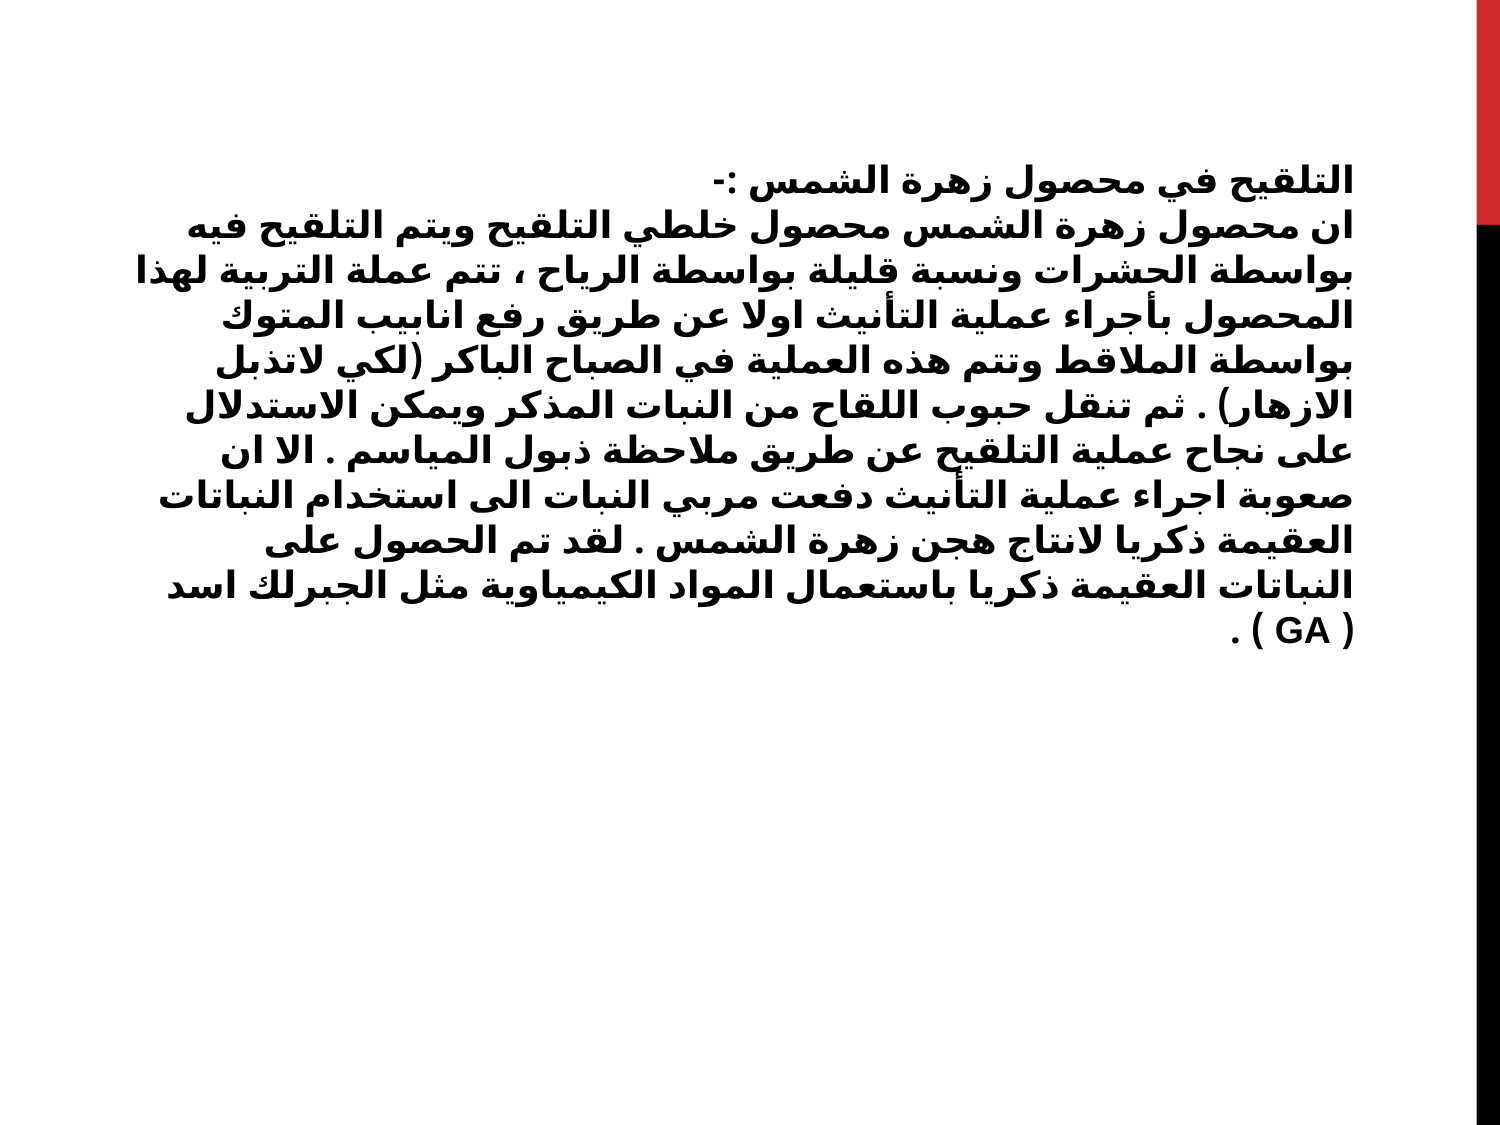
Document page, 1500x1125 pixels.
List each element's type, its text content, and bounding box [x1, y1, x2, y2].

text_box التلقيح في محصول زهرة الشمس :- ان محصول زهرة الشمس محصول خلطي التلقيح ويتم التلقيح فيه بواسطة الحشرات ونسبة قليلة بواسطة الرياح ، تتم عملة التربية لهذا المحصول بأجراء عملية التأنيث اولا عن طريق رفع انابيب المتوك بواسطة الملاقط وتتم هذه العملية في الصباح الباكر (لكي لاتذبل الازهار) . ثم تنقل حبوب اللقاح من النبات المذكر ويمكن الاستدلال على نجاح عملية التلقيح عن طريق ملاحظة ذبول المياسم . الا ان صعوبة اجراء عملية التأنيث دفعت مربي النبات الى استخدام النباتات العقيمة ذكريا لانتاج هجن زهرة الشمس . لقد تم الحصول على النباتات العقيمة ذكريا باستعمال المواد الكيمياوية مثل الجبرلك اسد ( GA ) . [112, 148, 1371, 659]
